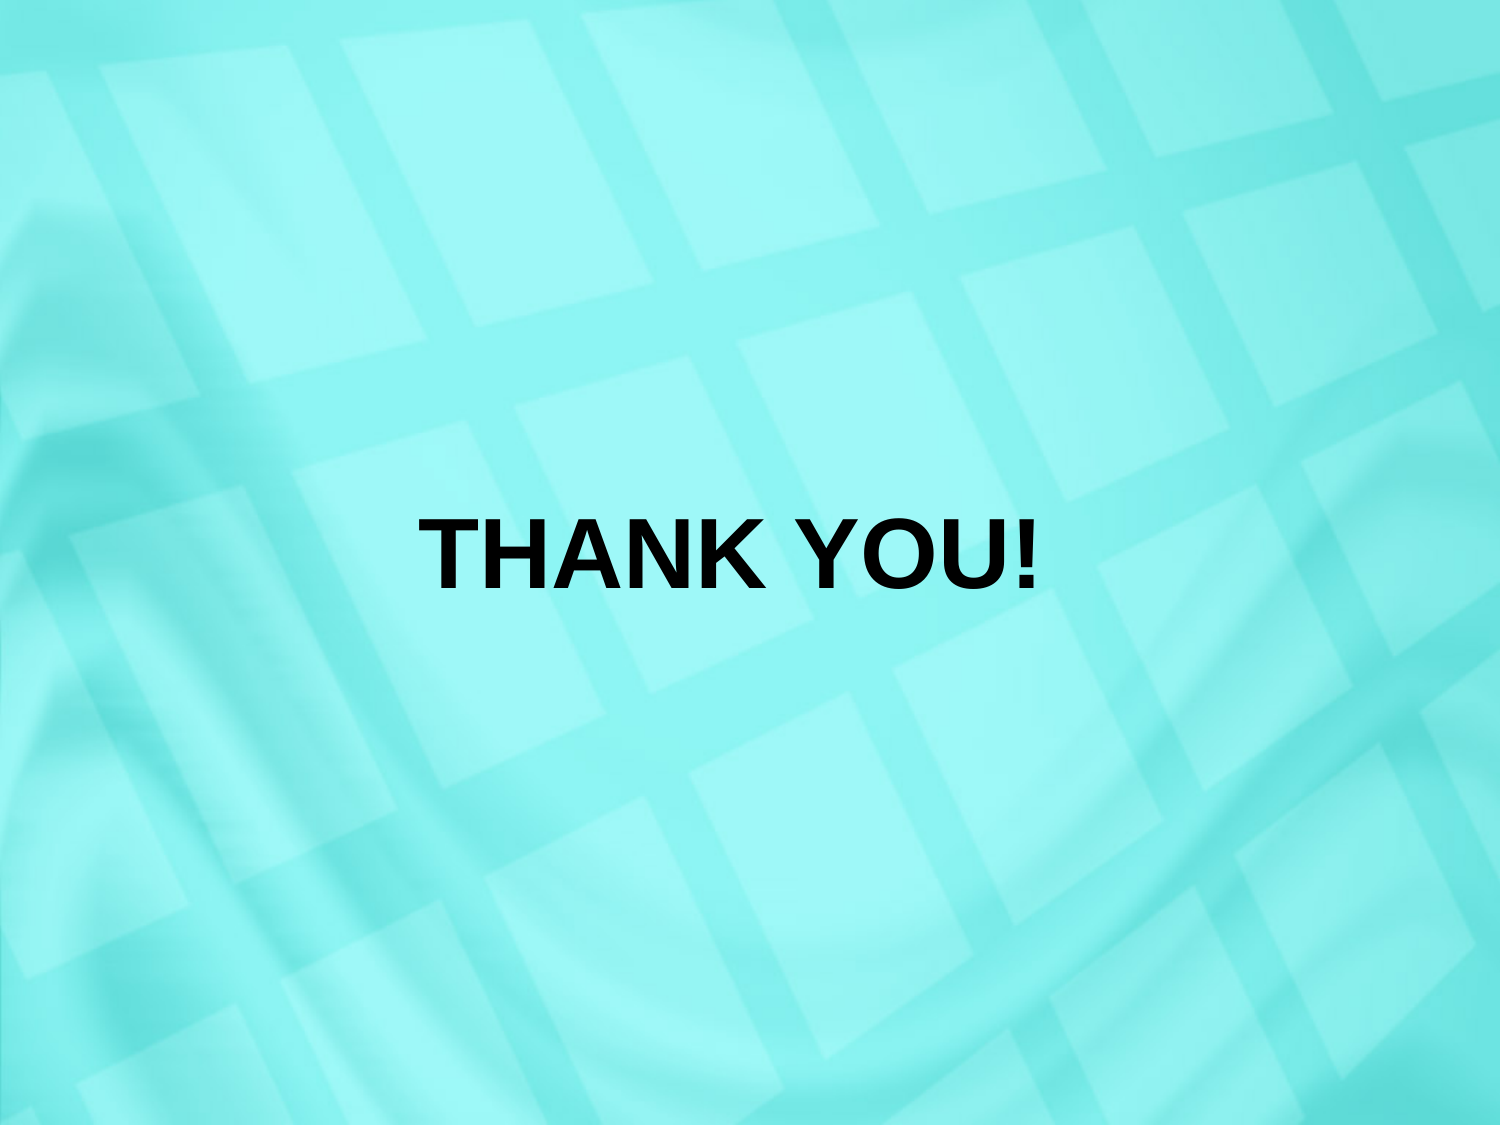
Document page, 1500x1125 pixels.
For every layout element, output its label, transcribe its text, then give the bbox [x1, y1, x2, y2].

picture [0, 0, 1500, 1125]
title THANK YOU! [337, 374, 1126, 617]
